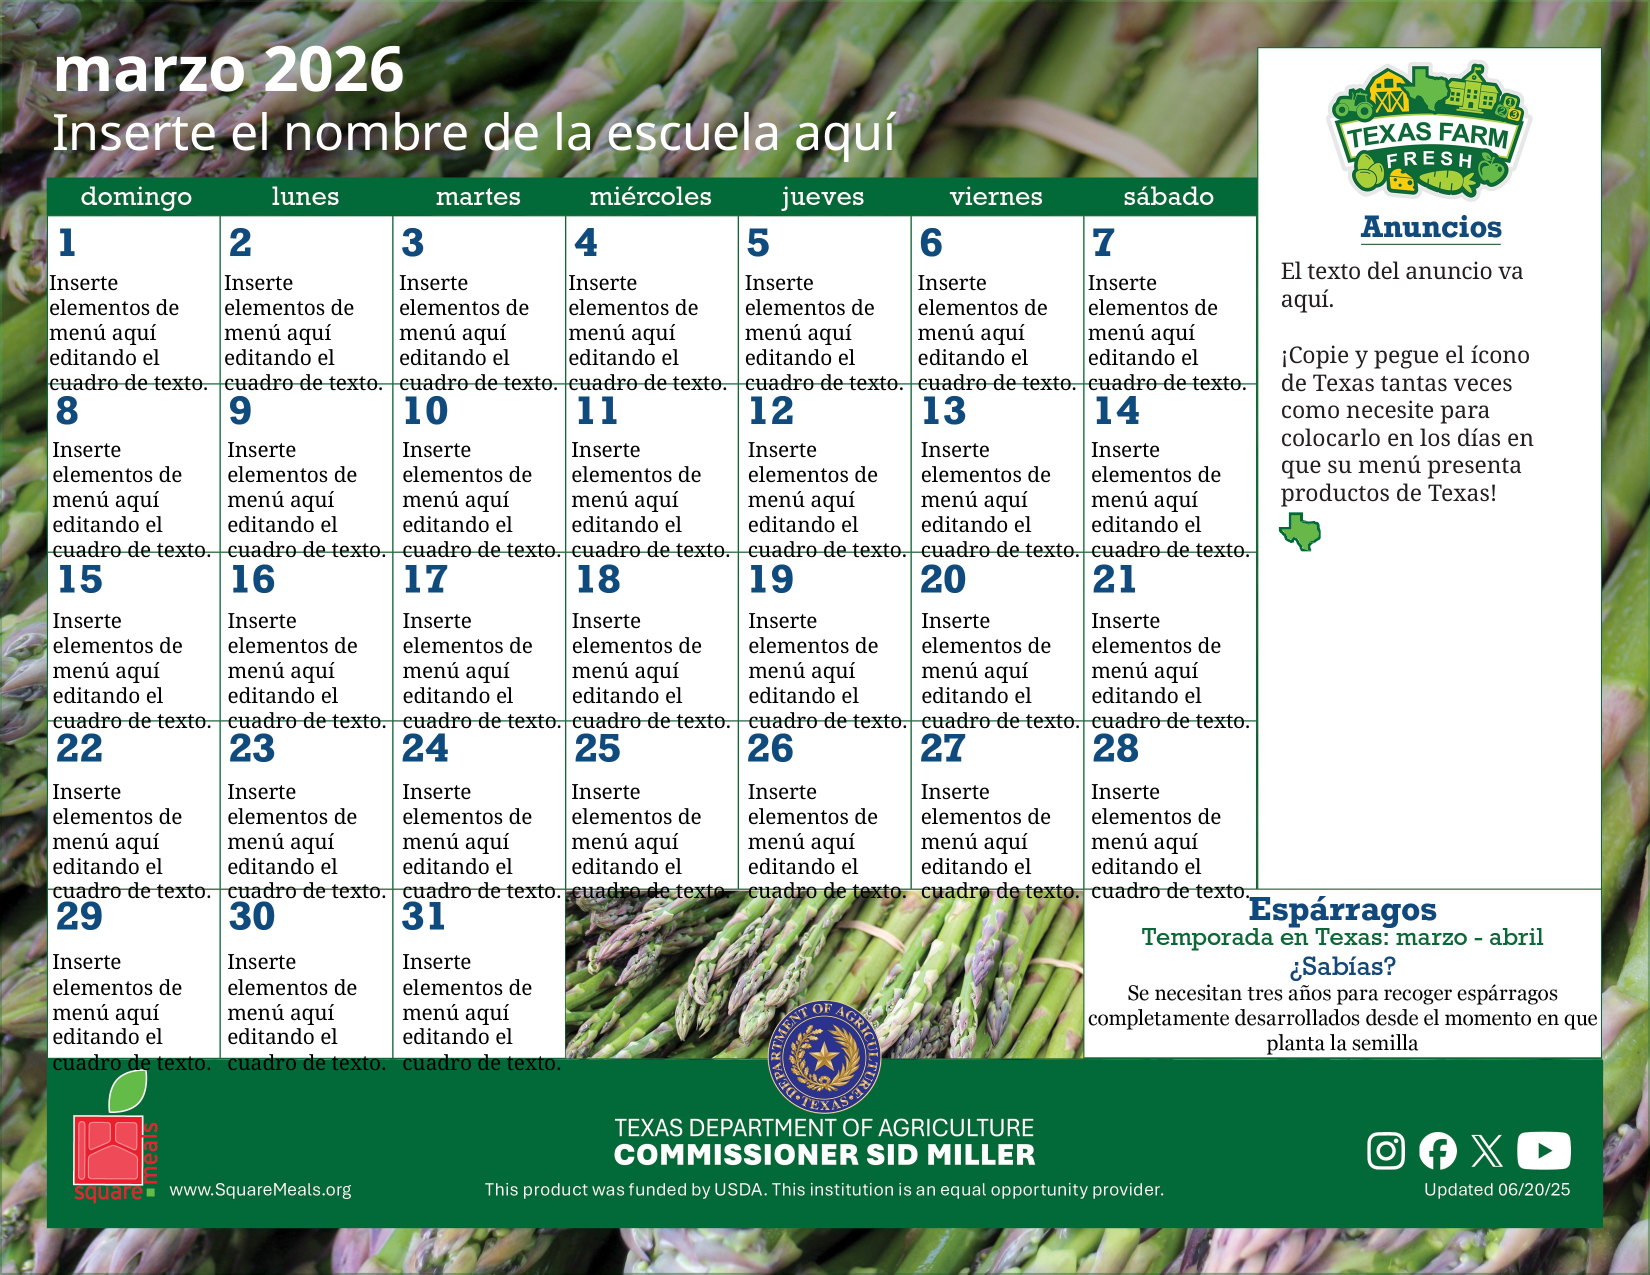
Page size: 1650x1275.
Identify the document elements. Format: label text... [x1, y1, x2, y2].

text_box Inserte elementos de menú aquí editando el cuadro de texto. [212, 600, 387, 740]
text_box Inserte elementos de menú aquí editando el cuadro de texto. [37, 600, 212, 740]
text_box El texto del anuncio va aquí. ¡Copie y pegue el ícono de Texas tantas veces como necesite para colocarlo en los días en que su menú presenta productos de Texas! [1278, 254, 1577, 506]
text_box Inserte el nombre de la escuela aquí [50, 99, 1213, 161]
text_box Inserte elementos de menú aquí editando el cuadro de texto. [212, 770, 387, 911]
text_box Inserte elementos de menú aquí editando el cuadro de texto. [37, 429, 212, 569]
picture [0, 0, 1650, 1275]
text_box Inserte elementos de menú aquí editando el cuadro de texto. [1073, 262, 1274, 403]
text_box Inserte elementos de menú aquí editando el cuadro de texto. [1076, 600, 1277, 740]
text_box Inserte elementos de menú aquí editando el cuadro de texto. [212, 429, 387, 569]
text_box Inserte elementos de menú aquí editando el cuadro de texto. [557, 600, 733, 740]
text_box Inserte elementos de menú aquí editando el cuadro de texto. [34, 262, 209, 403]
text_box Inserte elementos de menú aquí editando el cuadro de texto. [37, 770, 212, 911]
text_box Inserte elementos de menú aquí editando el cuadro de texto. [906, 600, 1076, 740]
text_box Inserte elementos de menú aquí editando el cuadro de texto. [387, 600, 557, 740]
text_box Inserte elementos de menú aquí editando el cuadro de texto. [387, 429, 556, 569]
text_box Inserte elementos de menú aquí editando el cuadro de texto. [209, 262, 384, 403]
text_box Inserte elementos de menú aquí editando el cuadro de texto. [556, 429, 733, 569]
text_box Inserte elementos de menú aquí editando el cuadro de texto. [733, 429, 906, 569]
text_box Inserte elementos de menú aquí editando el cuadro de texto. [387, 941, 588, 1082]
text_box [1278, 512, 1321, 552]
text_box Inserte elementos de menú aquí editando el cuadro de texto. [730, 262, 902, 403]
text_box Inserte elementos de menú aquí editando el cuadro de texto. [733, 600, 906, 740]
text_box Inserte elementos de menú aquí editando el cuadro de texto. [384, 262, 553, 403]
text_box Inserte elementos de menú aquí editando el cuadro de texto. [1076, 429, 1277, 569]
text_box Inserte elementos de menú aquí editando el cuadro de texto. [37, 941, 212, 1082]
text_box Inserte elementos de menú aquí editando el cuadro de texto. [906, 770, 1076, 911]
text_box Inserte elementos de menú aquí editando el cuadro de texto. [387, 770, 556, 911]
text_box Inserte elementos de menú aquí editando el cuadro de texto. [1076, 770, 1277, 911]
text_box Inserte elementos de menú aquí editando el cuadro de texto. [553, 262, 730, 403]
text_box Inserte elementos de menú aquí editando el cuadro de texto. [902, 262, 1073, 403]
text_box Inserte elementos de menú aquí editando el cuadro de texto. [906, 429, 1076, 569]
text_box Inserte elementos de menú aquí editando el cuadro de texto. [212, 941, 387, 1082]
text_box Inserte elementos de menú aquí editando el cuadro de texto. [556, 770, 733, 911]
text_box Inserte elementos de menú aquí editando el cuadro de texto. [733, 770, 906, 911]
